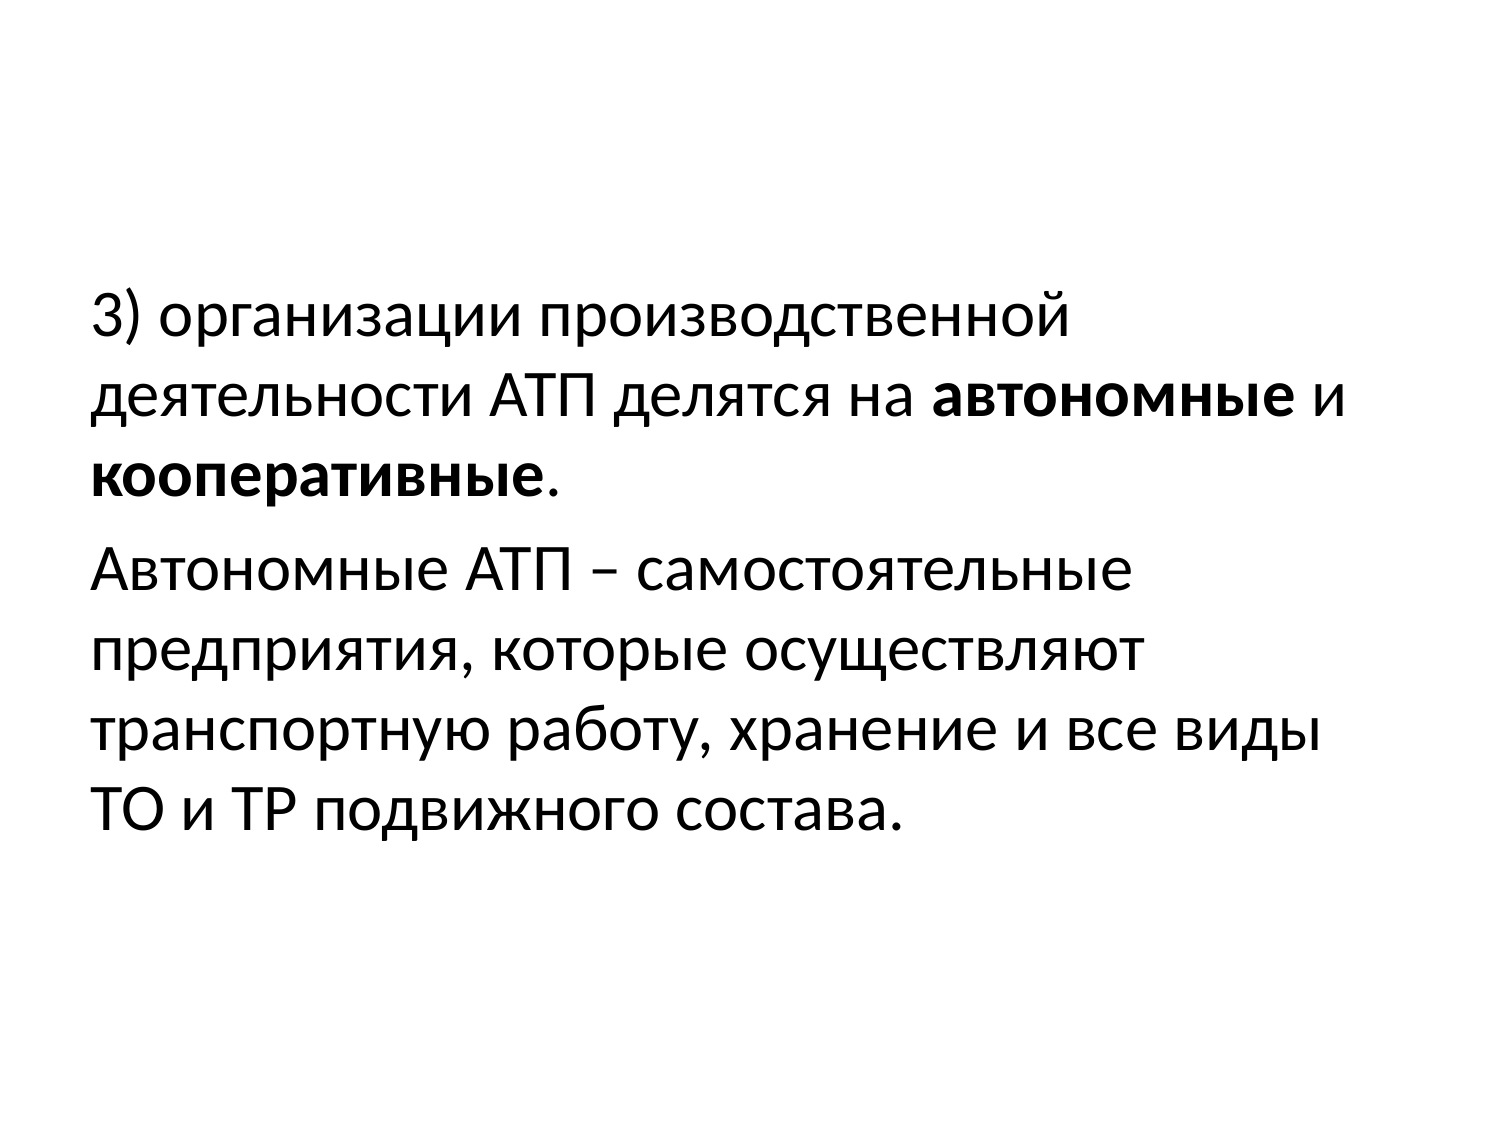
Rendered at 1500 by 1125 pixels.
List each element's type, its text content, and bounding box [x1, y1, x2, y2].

list 3) организации производственной деятельности АТП делятся на автономные и кооперативные. Автономные АТП – самостоятельные предприятия, которые осуществляют транспортную работу, хранение и все виды ТО и ТР подвижного состава. [75, 262, 1425, 1005]
